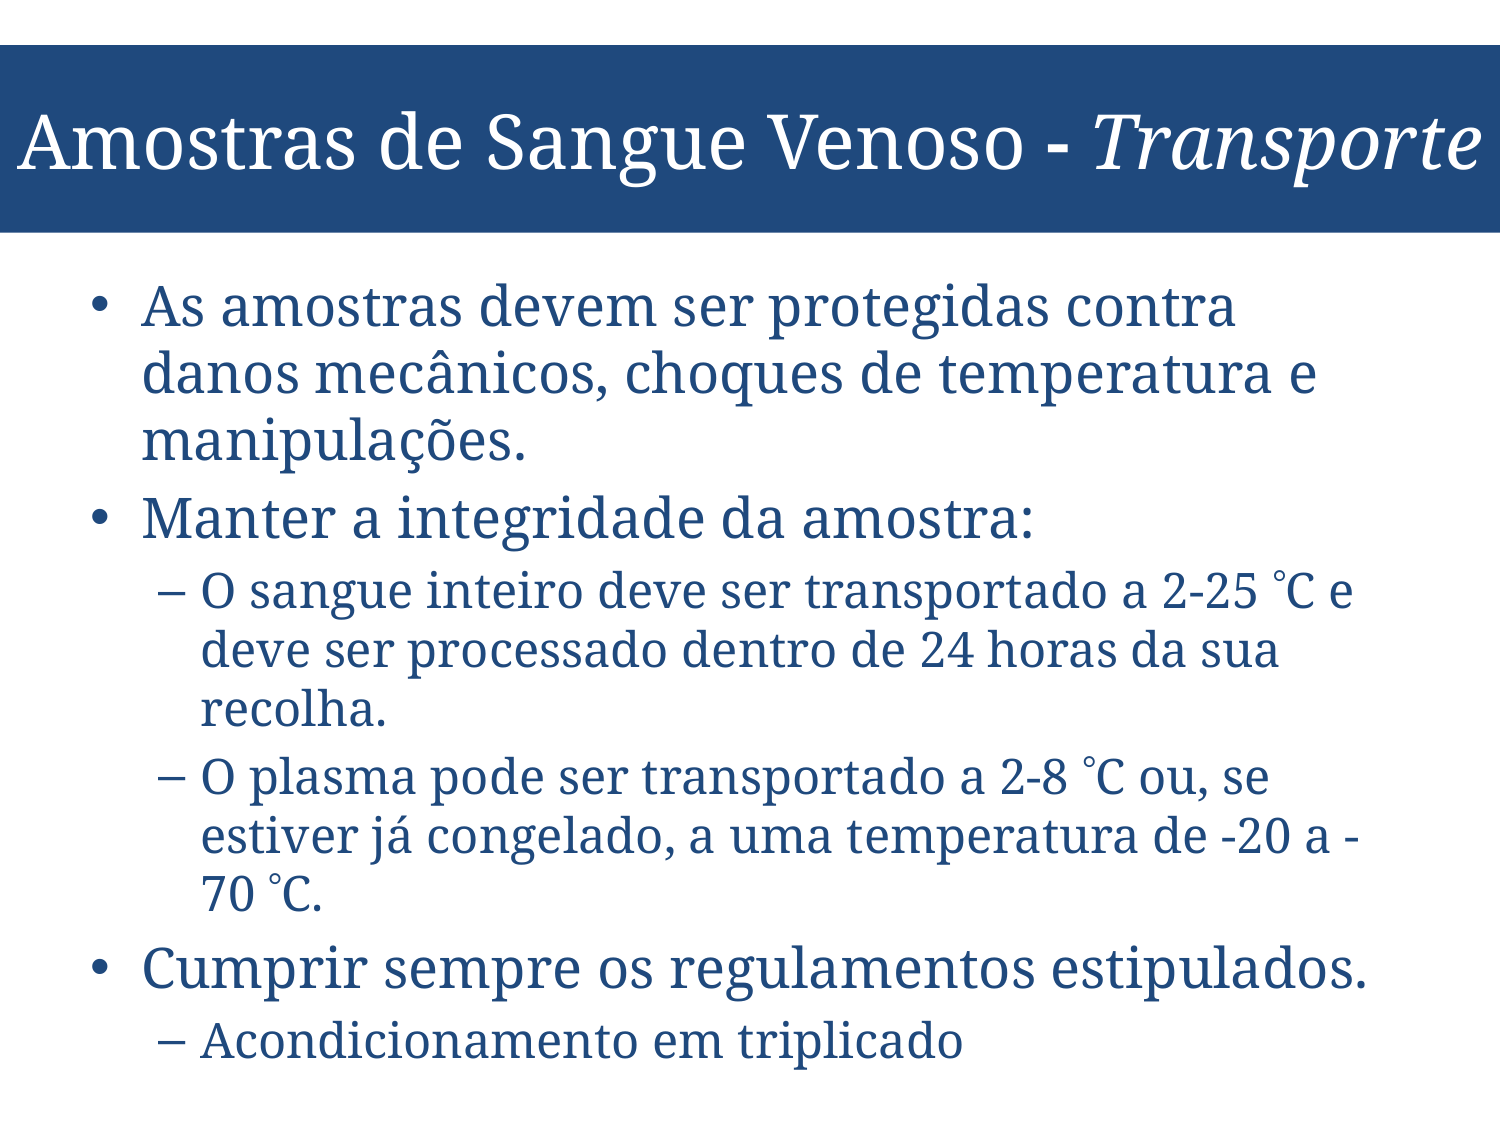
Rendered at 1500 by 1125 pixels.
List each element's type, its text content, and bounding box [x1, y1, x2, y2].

title Amostras de Sangue Venoso - Transporte [0, 45, 1500, 233]
list As amostras devem ser protegidas contra danos mecânicos, choques de temperatura e manipulações. Manter a integridade da amostra: O sangue inteiro deve ser transportado a 2-25 C e deve ser processado dentro de 24 horas da sua recolha. O plasma pode ser transportado a 2-8 C ou, se estiver já congelado, a uma temperatura de -20 a -70 C. Cumprir sempre os regulamentos estipulados. Acondicionamento em triplicado [75, 262, 1425, 1088]
